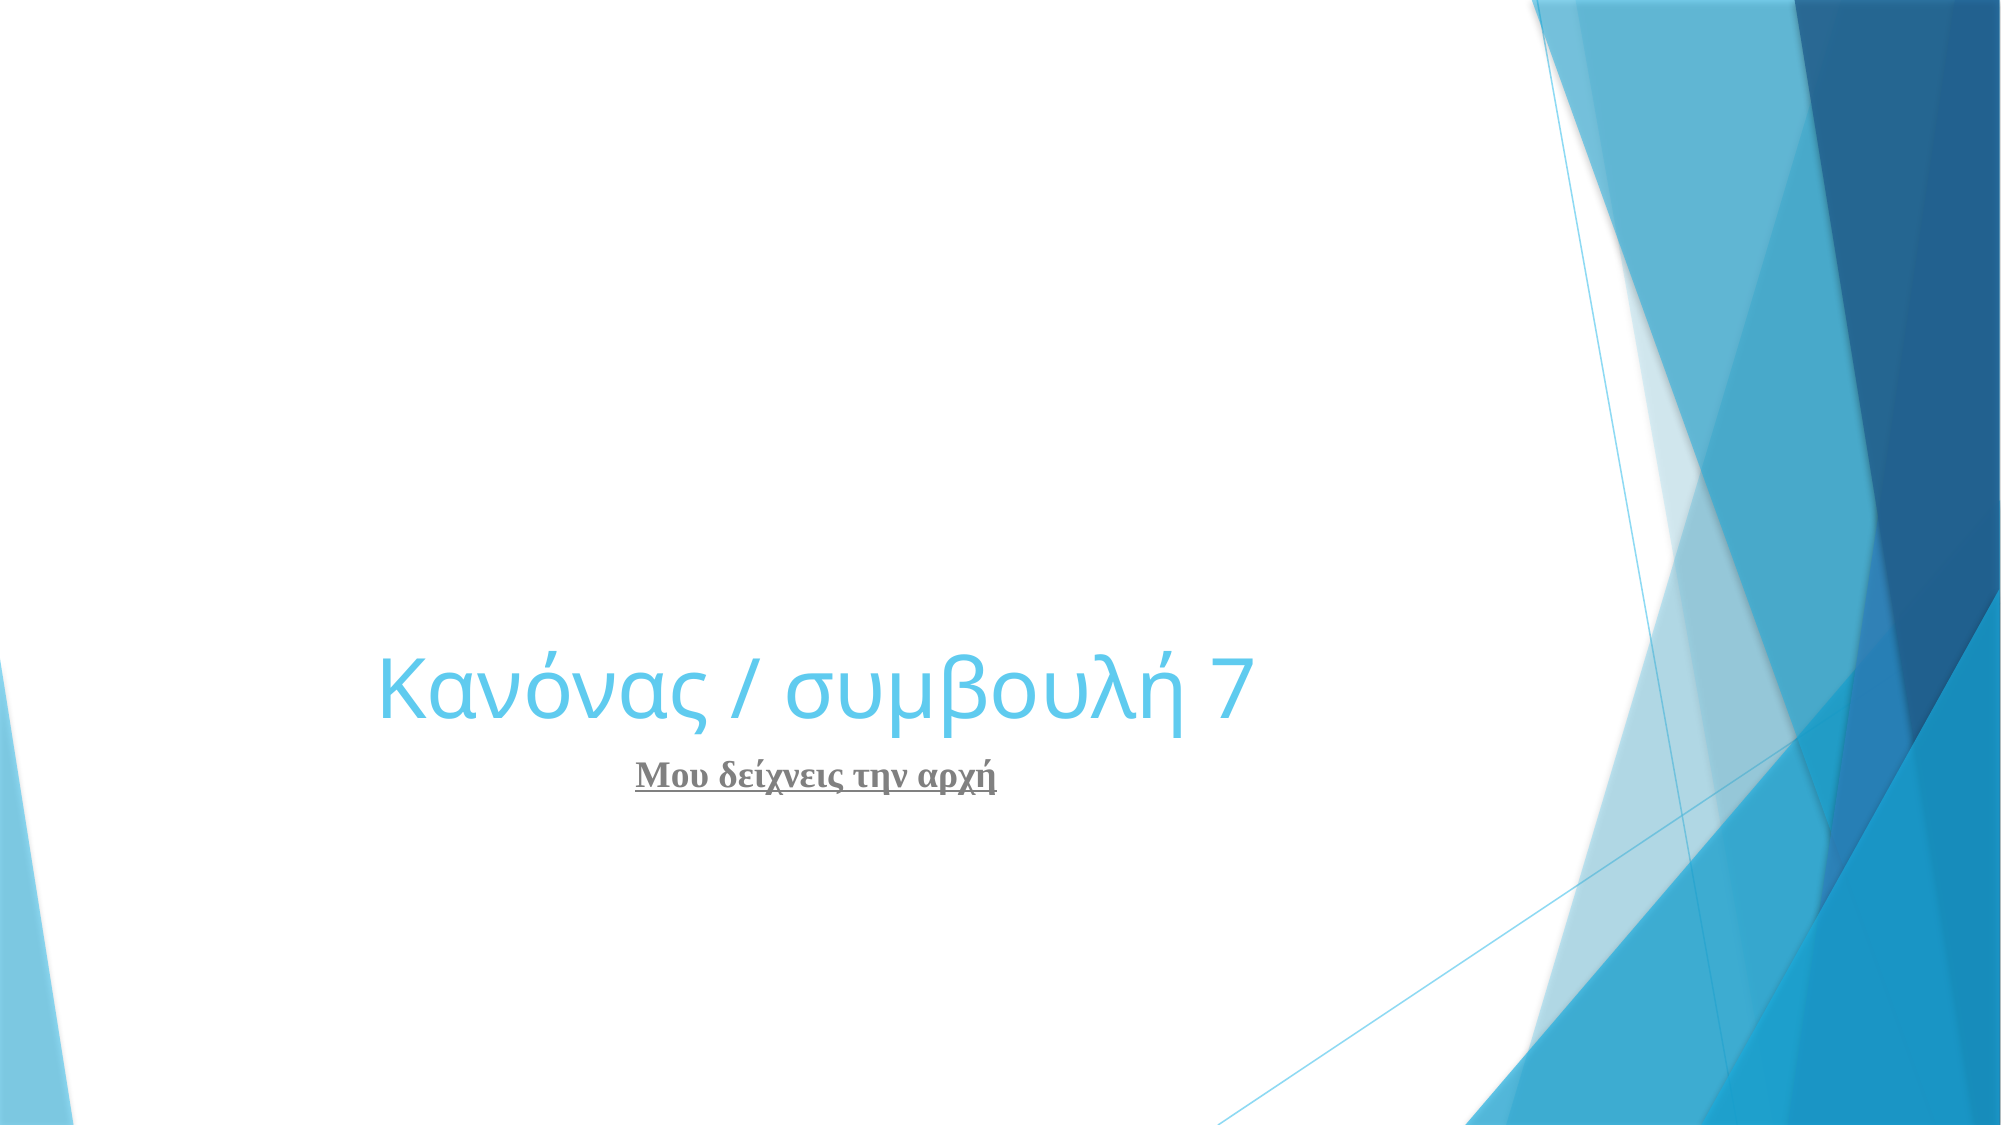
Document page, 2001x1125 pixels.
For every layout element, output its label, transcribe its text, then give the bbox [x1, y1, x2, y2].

title Κανόνας / συμβουλή 7 [111, 443, 1522, 742]
list Μου δείχνεις την αρχή [111, 742, 1522, 884]
